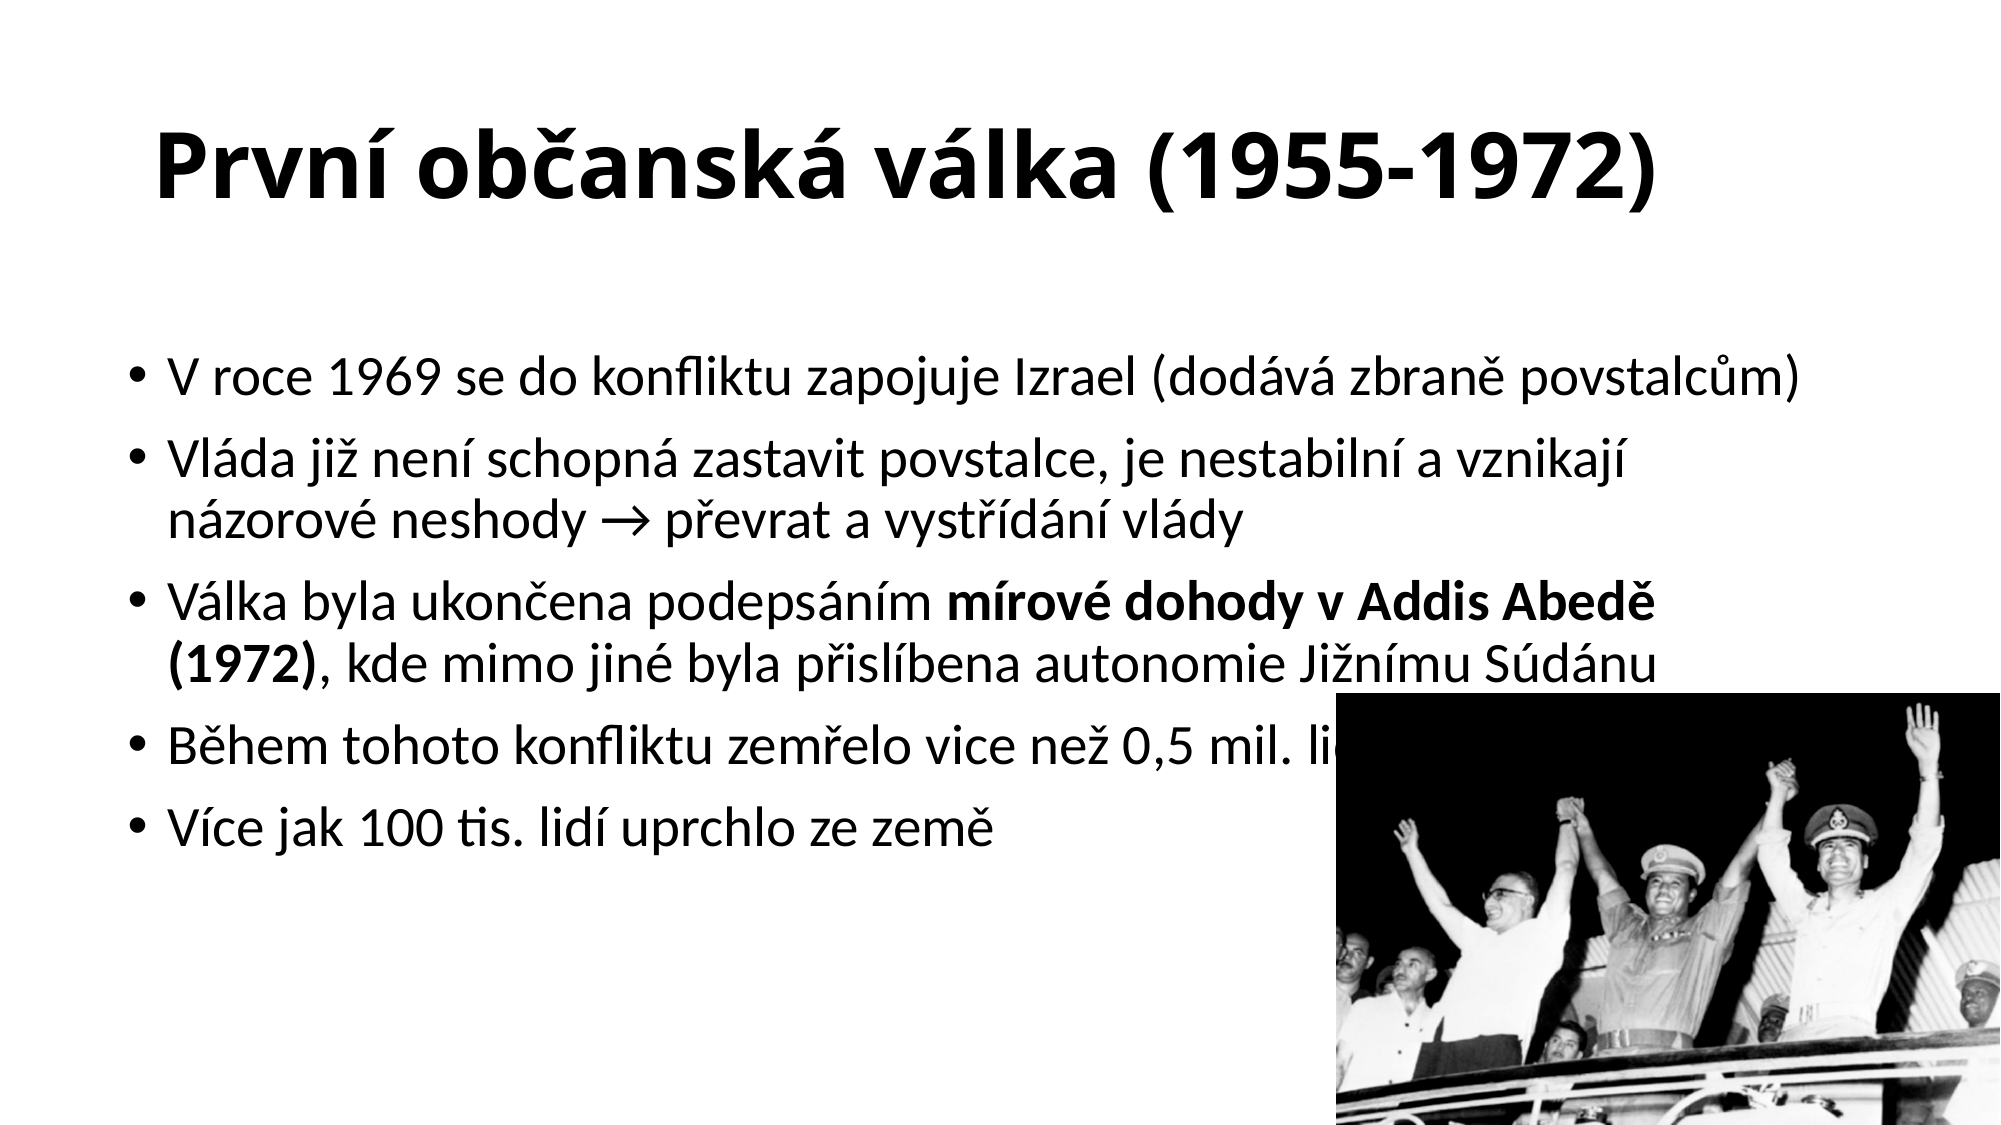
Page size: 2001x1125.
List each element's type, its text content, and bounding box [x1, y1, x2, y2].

list V roce 1969 se do konfliktu zapojuje Izrael (dodává zbraně povstalcům) Vláda již není schopná zastavit povstalce, je nestabilní a vznikají názorové neshody → převrat a vystřídání vlády Válka byla ukončena podepsáním mírové dohody v Addis Abedě (1972), kde mimo jiné byla přislíbena autonomie Jižnímu Súdánu Během tohoto konfliktu zemřelo vice než 0,5 mil. lidí Více jak 100 tis. lidí uprchlo ze země [112, 338, 1818, 882]
picture [1336, 693, 2000, 1125]
title První občanská válka (1955-1972) [137, 59, 1863, 278]
